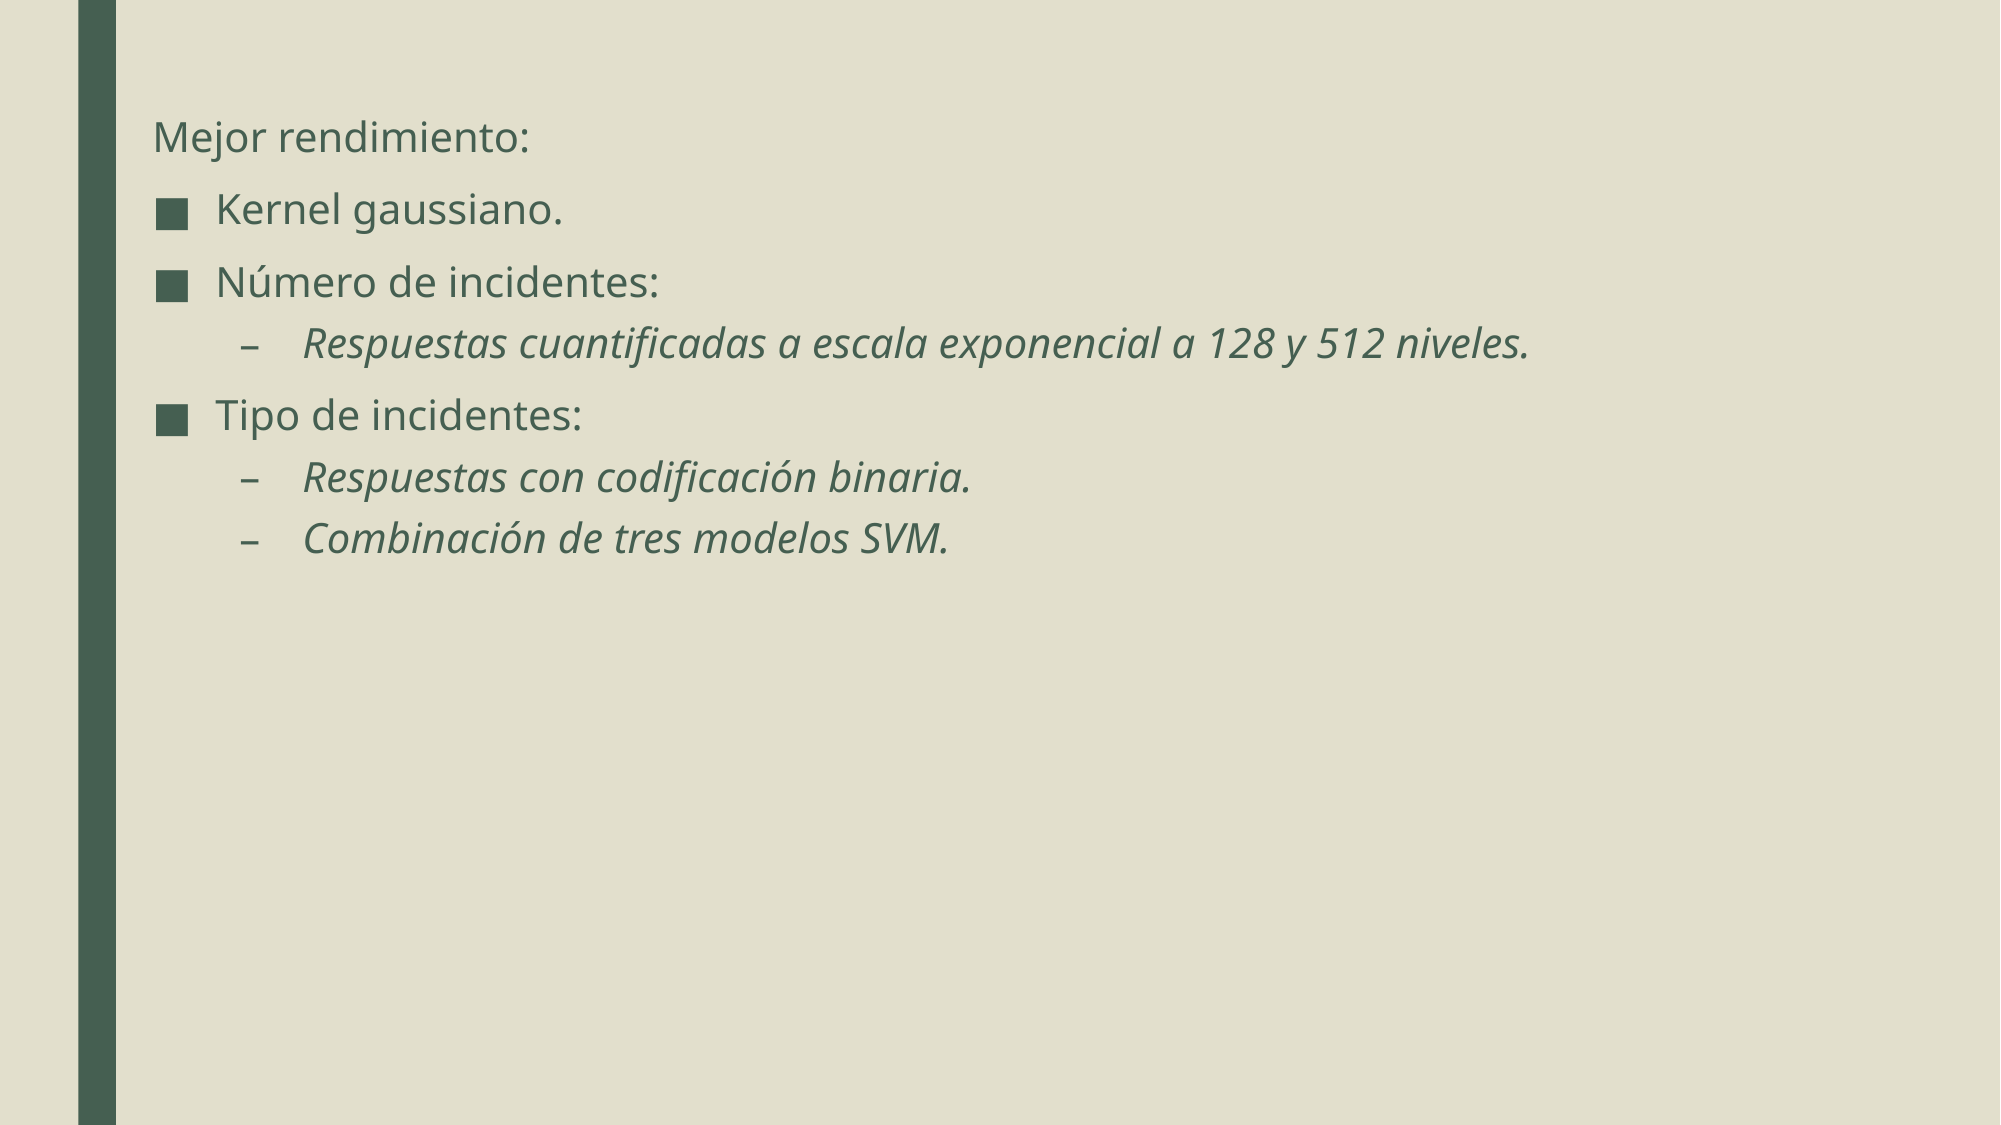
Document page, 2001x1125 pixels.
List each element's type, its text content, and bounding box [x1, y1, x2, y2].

list Mejor rendimiento: Kernel gaussiano. Número de incidentes: Respuestas cuantificadas a escala exponencial a 128 y 512 niveles. Tipo de incidentes: Respuestas con codificación binaria. Combinación de tres modelos SVM. [137, 107, 1863, 1014]
